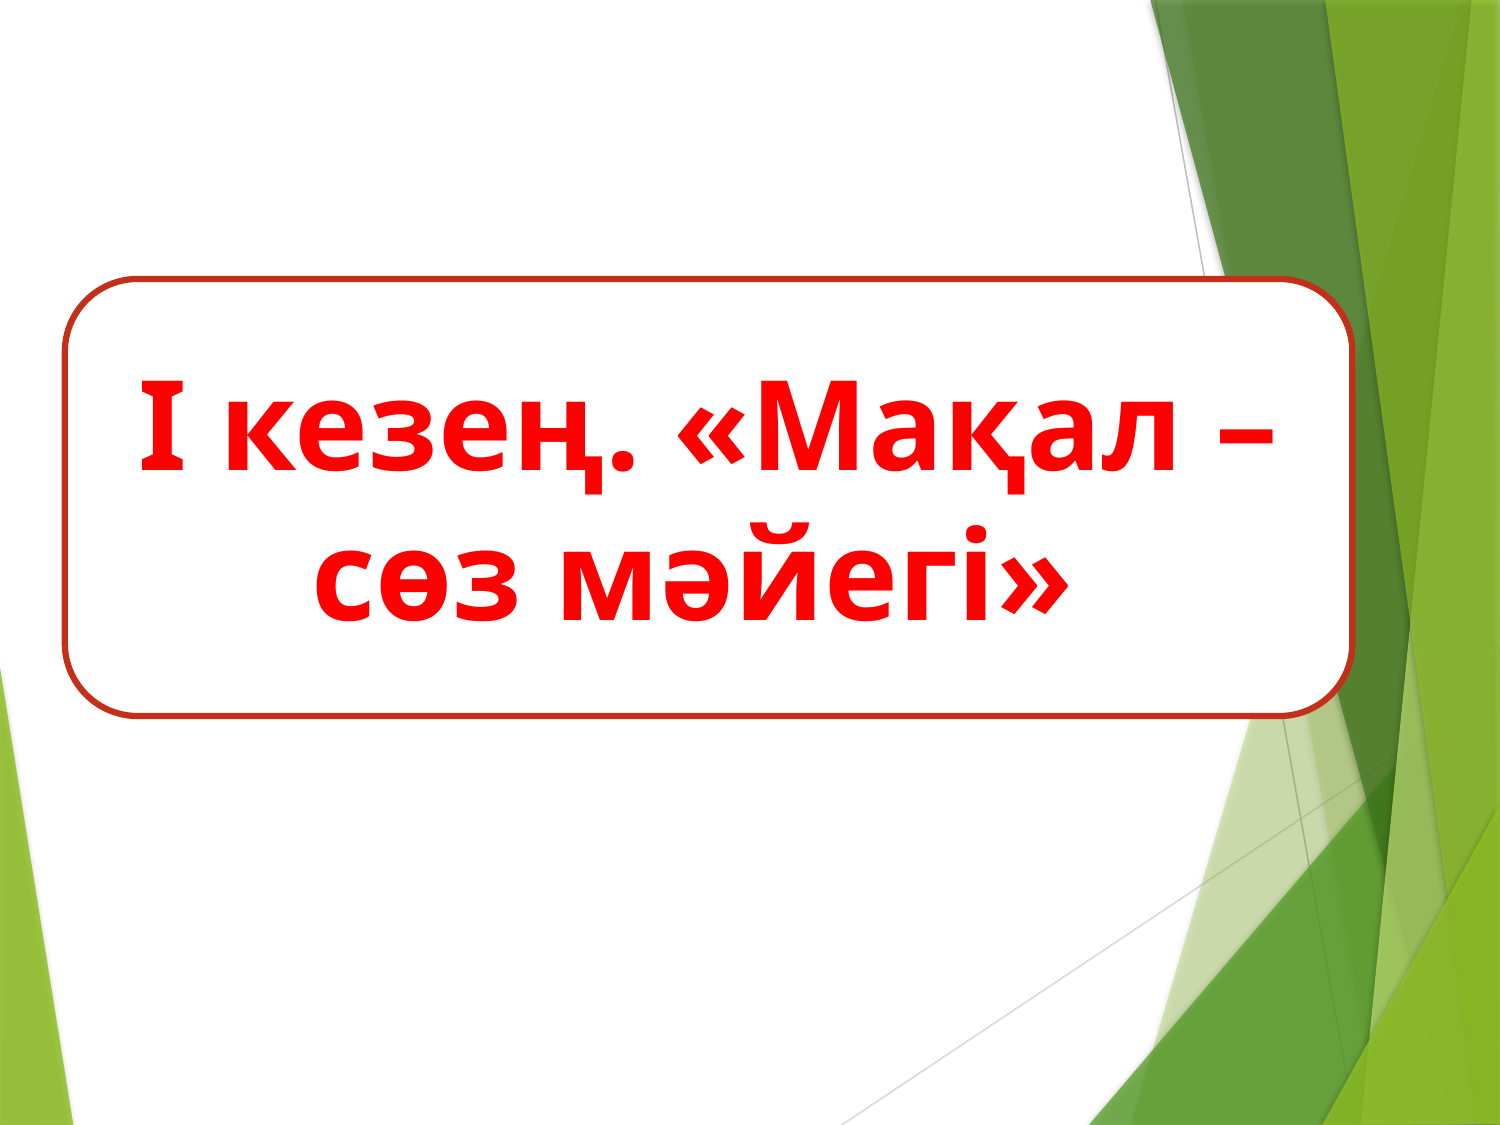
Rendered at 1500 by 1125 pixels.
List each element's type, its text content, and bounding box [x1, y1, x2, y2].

title I кезең. «Мақал – сөз мәйегі» [106, 338, 1312, 657]
text_box [63, 277, 1354, 718]
